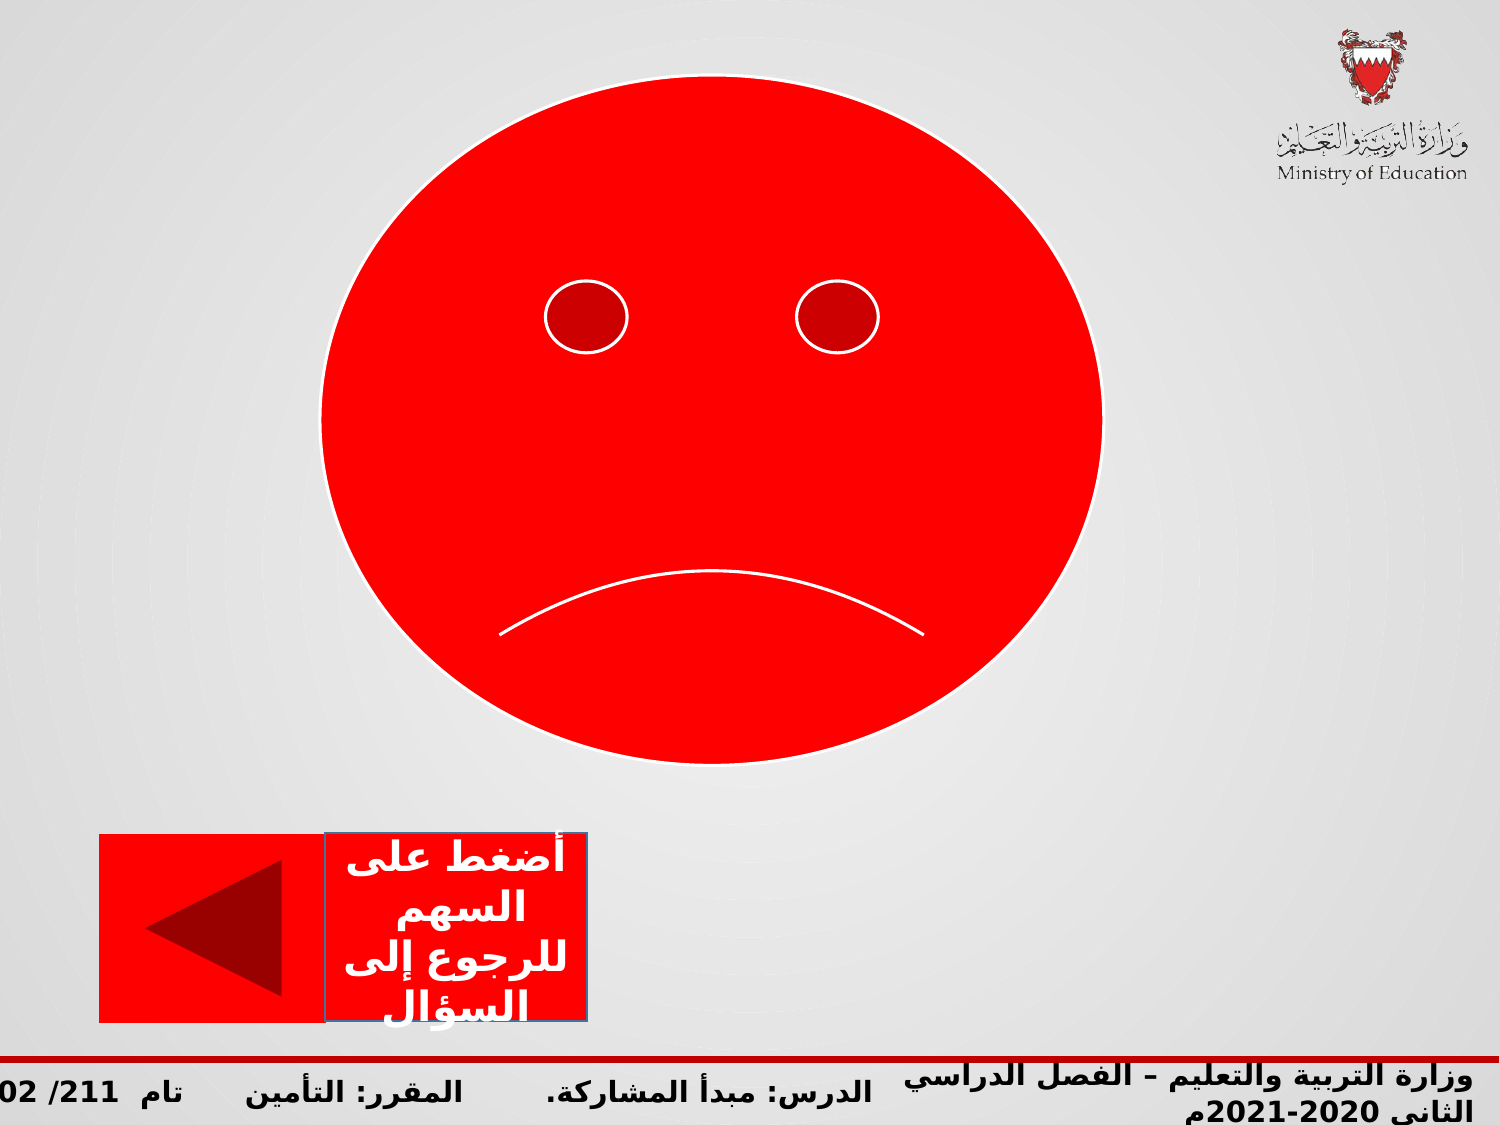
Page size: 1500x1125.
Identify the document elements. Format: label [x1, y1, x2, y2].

picture [1239, 4, 1500, 213]
text_box [99, 74, 1104, 1023]
text_box [0, 1059, 1499, 1123]
